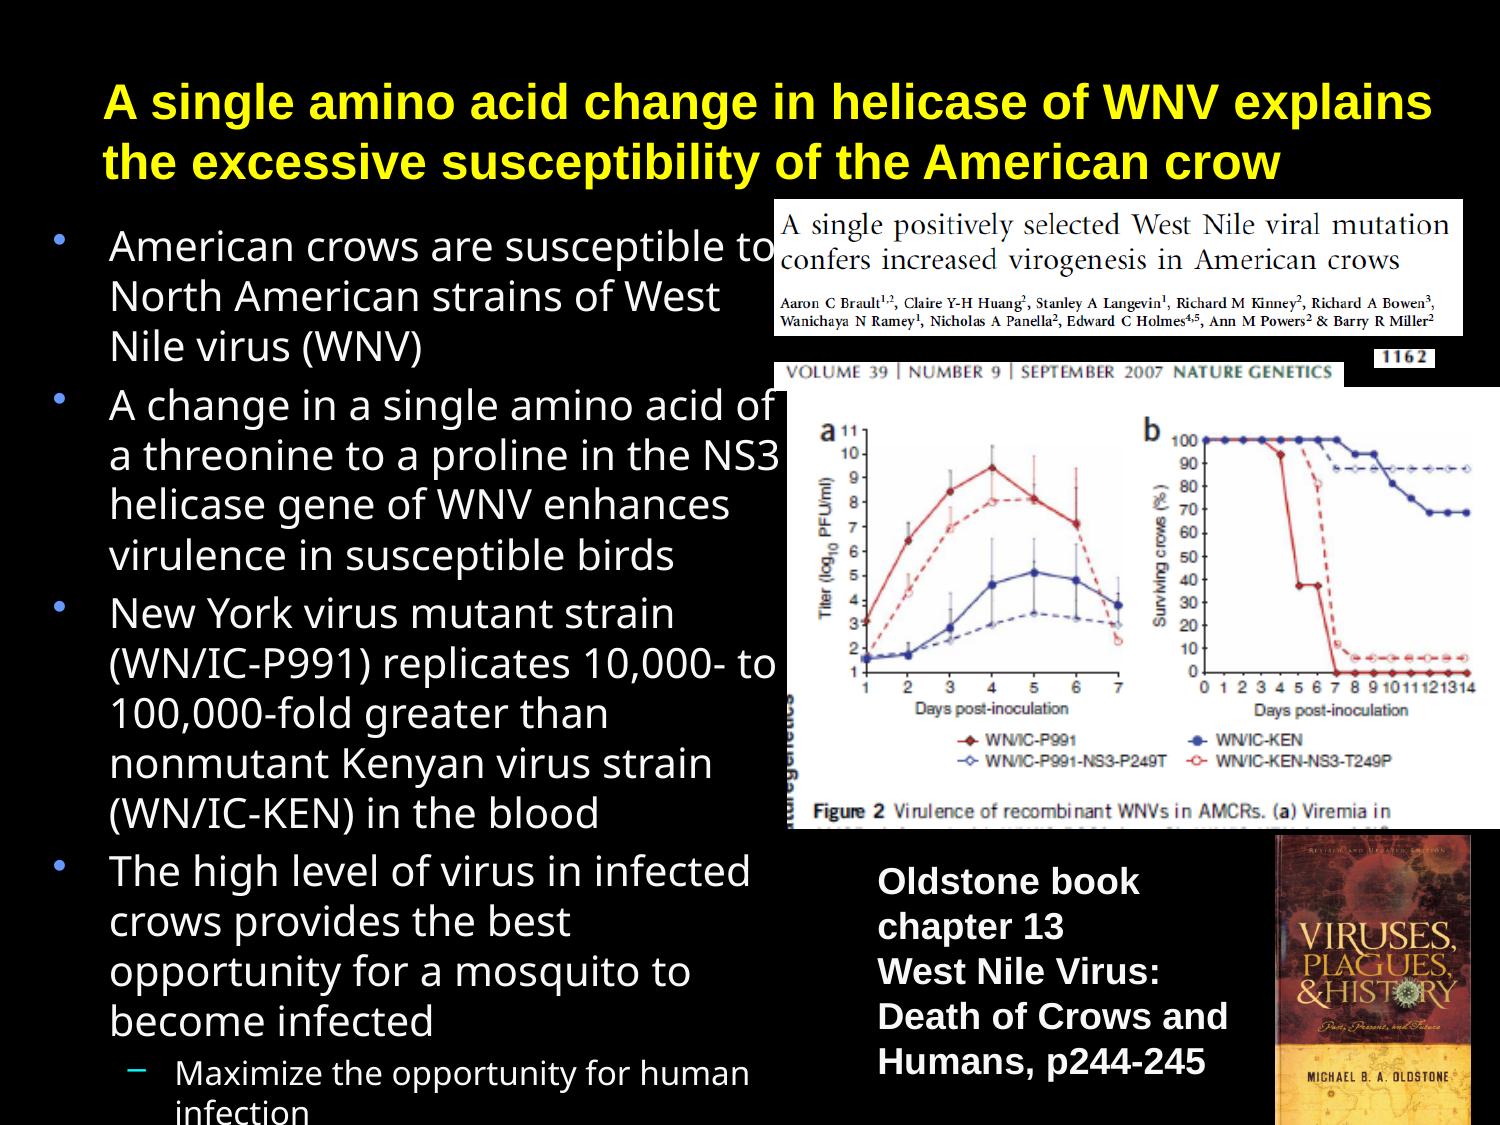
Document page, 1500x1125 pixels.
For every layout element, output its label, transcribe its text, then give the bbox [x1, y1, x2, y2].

text_box Oldstone book chapter 13 West Nile Virus: Death of Crows and Humans, p244-245 [862, 849, 1250, 1090]
picture [1374, 349, 1435, 368]
picture [774, 362, 1500, 830]
text_box A single amino acid change in helicase of WNV explains the excessive susceptibility of the American crow [87, 62, 1463, 198]
picture [1274, 835, 1471, 1125]
list American crows are susceptible to North American strains of West Nile virus (WNV) A change in a single amino acid of a threonine to a proline in the NS3 helicase gene of WNV enhances virulence in susceptible birds New York virus mutant strain (WN/IC-P991) replicates 10,000- to 100,000-fold greater than nonmutant Kenyan virus strain (WN/IC-KEN) in the blood The high level of virus in infected crows provides the best opportunity for a mosquito to become infected Maximize the opportunity for human infection [37, 212, 801, 1125]
picture [774, 199, 1463, 336]
